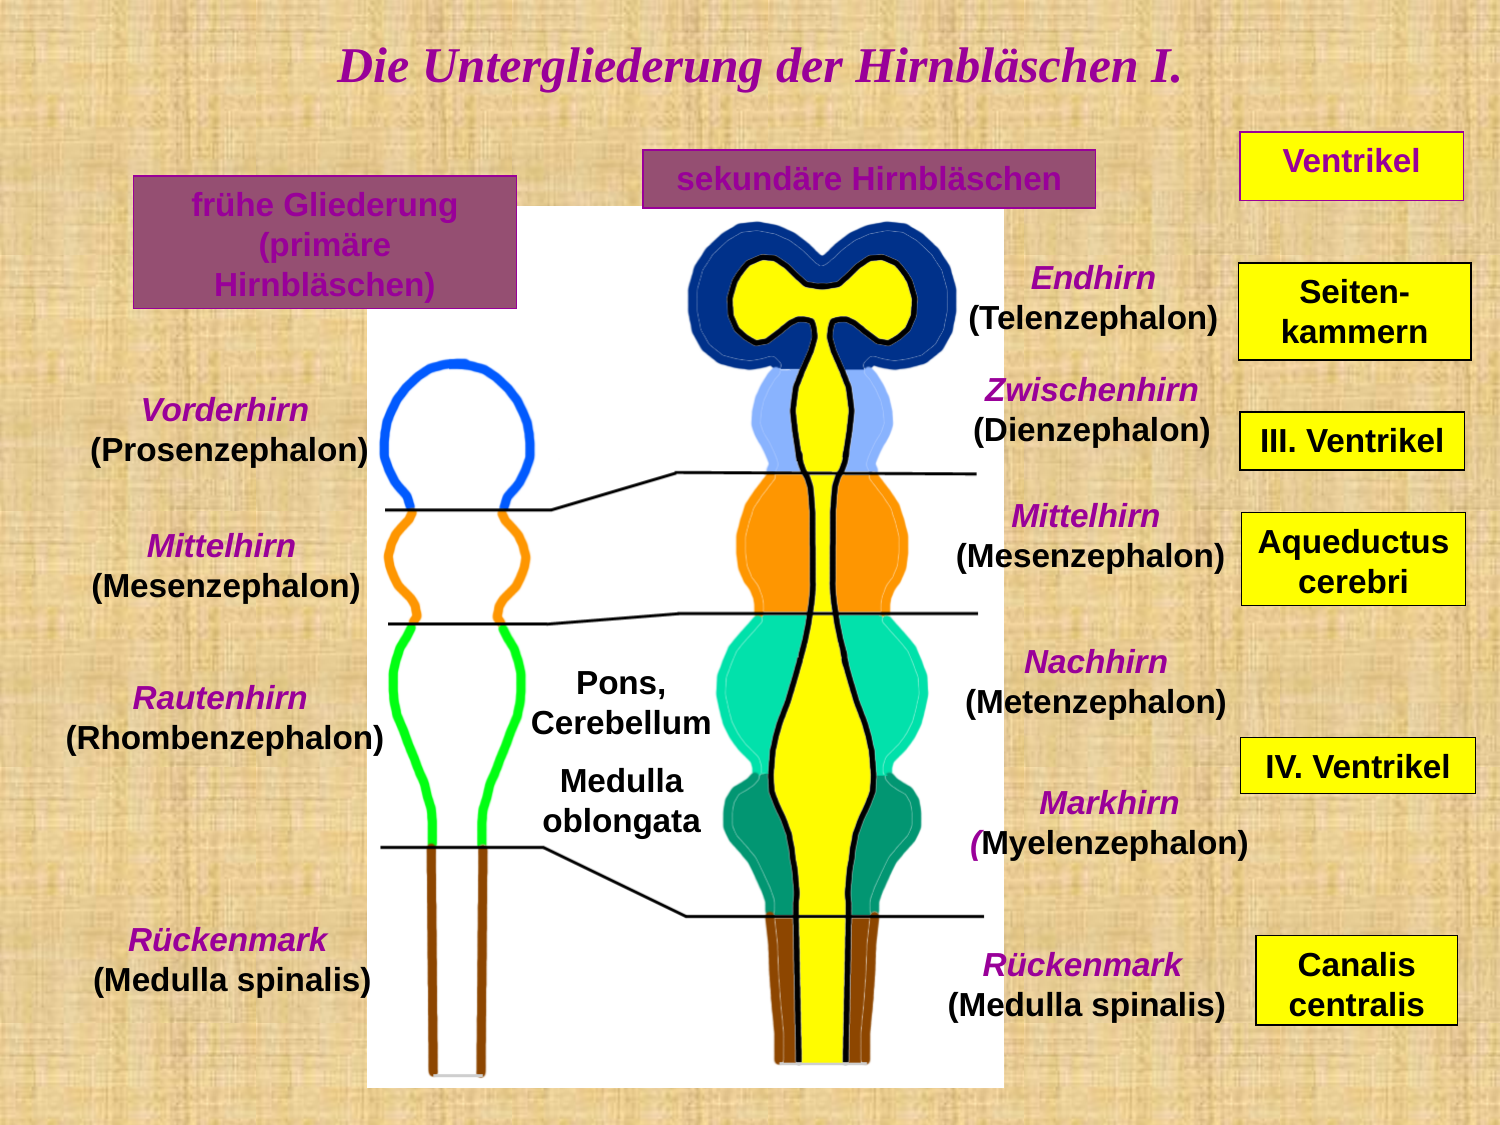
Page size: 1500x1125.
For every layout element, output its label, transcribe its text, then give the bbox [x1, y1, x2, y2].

text_box Die Untergliederung der Hirnbläschen I. [312, 24, 1209, 100]
text_box Rückenmark (Medulla spinalis) [42, 910, 367, 1027]
text_box Nachhirn (Metenzephalon) [1004, 633, 1238, 733]
text_box Markhirn (Myelenzephalon) [1004, 773, 1238, 873]
picture [0, 0, 1500, 1125]
text_box Mittelhirn (Mesenzephalon) [36, 516, 367, 623]
text_box Mittelhirn (Mesenzephalon) [1004, 486, 1238, 594]
text_box Rautenhirn (Rhombenzephalon) [32, 668, 367, 773]
text_box sekundäre Hirnbläschen [643, 149, 1096, 209]
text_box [1238, 132, 1476, 1025]
text_box frühe Gliederung (primäre Hirnbläschen) [133, 176, 517, 309]
text_box Vorderhirn (Prosenzephalon) [54, 381, 367, 473]
text_box Endhirn (Telenzephalon) [1004, 248, 1238, 338]
text_box Zwischenhirn (Dienzephalon) [1004, 360, 1238, 457]
text_box Rückenmark (Medulla spinalis) [1004, 935, 1254, 1038]
